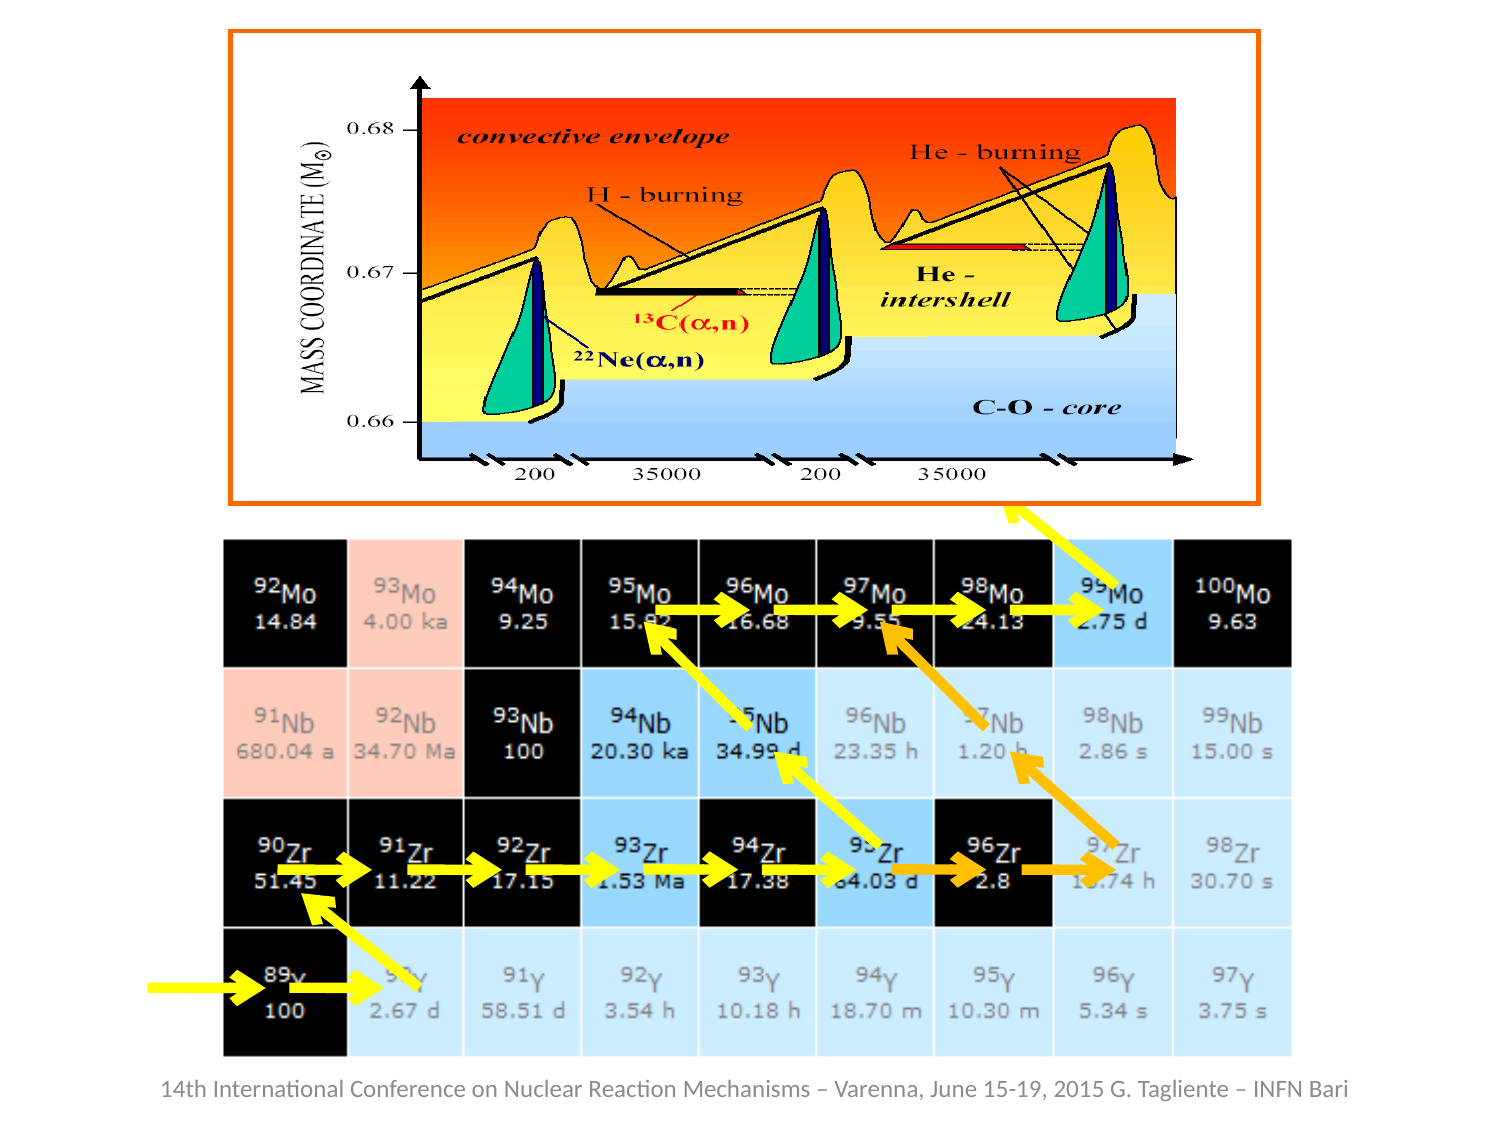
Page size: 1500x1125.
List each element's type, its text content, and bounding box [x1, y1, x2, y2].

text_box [997, 512, 1117, 587]
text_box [300, 892, 420, 988]
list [218, 538, 1294, 1059]
footer 14th International Conference on Nuclear Reaction Mechanisms – Varenna, June 15-19, 2015 G. Tagliente – INFN Bari [123, 1057, 1388, 1118]
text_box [879, 621, 987, 729]
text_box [229, 30, 1259, 504]
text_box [643, 621, 751, 729]
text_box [773, 751, 881, 847]
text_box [1009, 751, 1117, 847]
